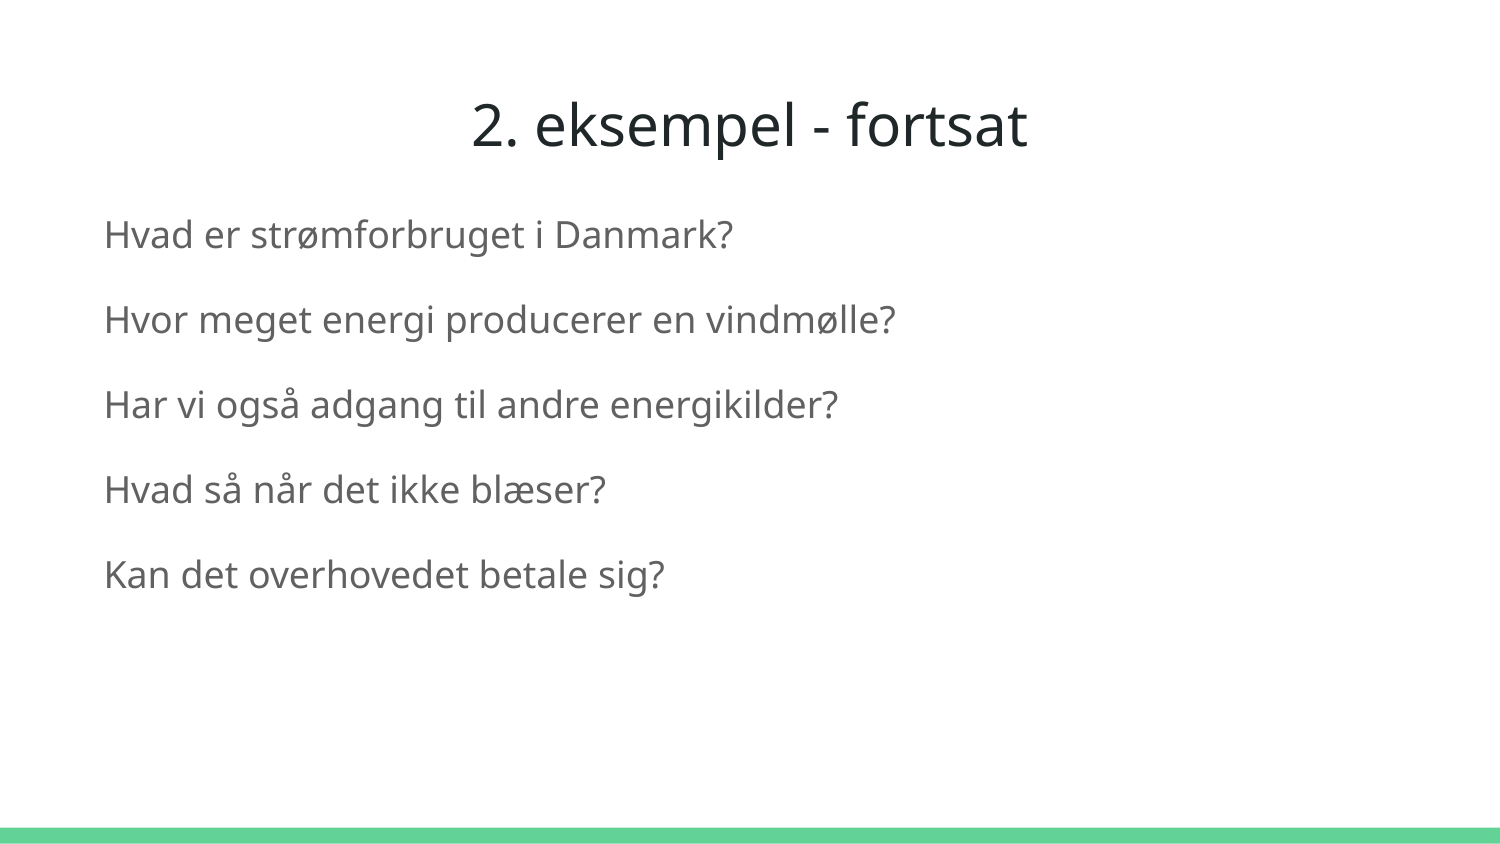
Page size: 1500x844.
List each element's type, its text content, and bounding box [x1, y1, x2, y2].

title 2. eksempel - fortsat [51, 72, 1449, 167]
list Hvad er strømforbruget i Danmark? Hvor meget energi producerer en vindmølle? Har vi også adgang til andre energikilder? Hvad så når det ikke blæser? Kan det overhovedet betale sig? [51, 189, 1449, 750]
